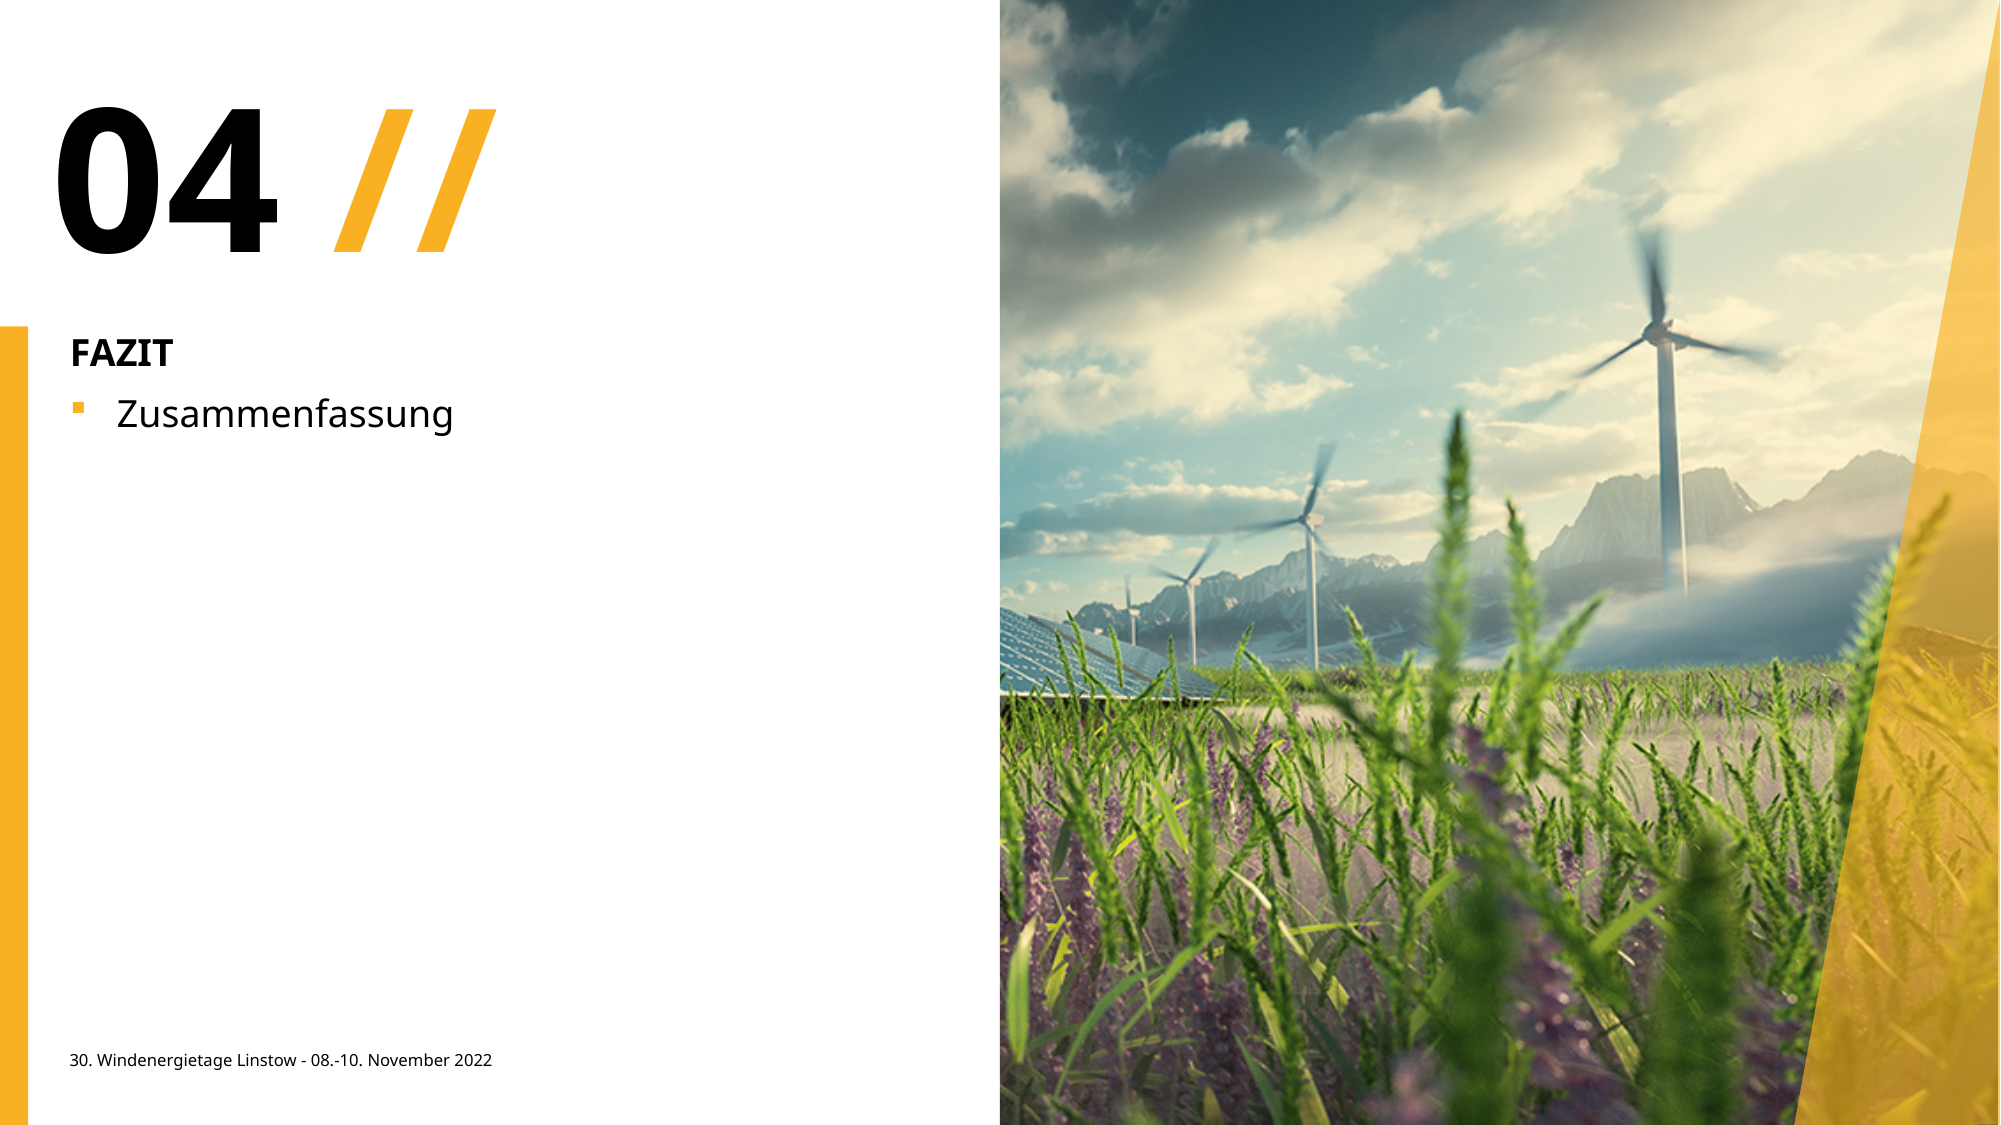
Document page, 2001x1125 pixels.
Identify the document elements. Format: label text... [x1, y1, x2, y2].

list FAZIT Zusammenfassung [54, 326, 970, 1006]
list 04 // [36, 72, 982, 304]
footer 30. Windenergietage Linstow - 08.-10. November 2022 [54, 1042, 999, 1103]
picture [999, 0, 1999, 1125]
